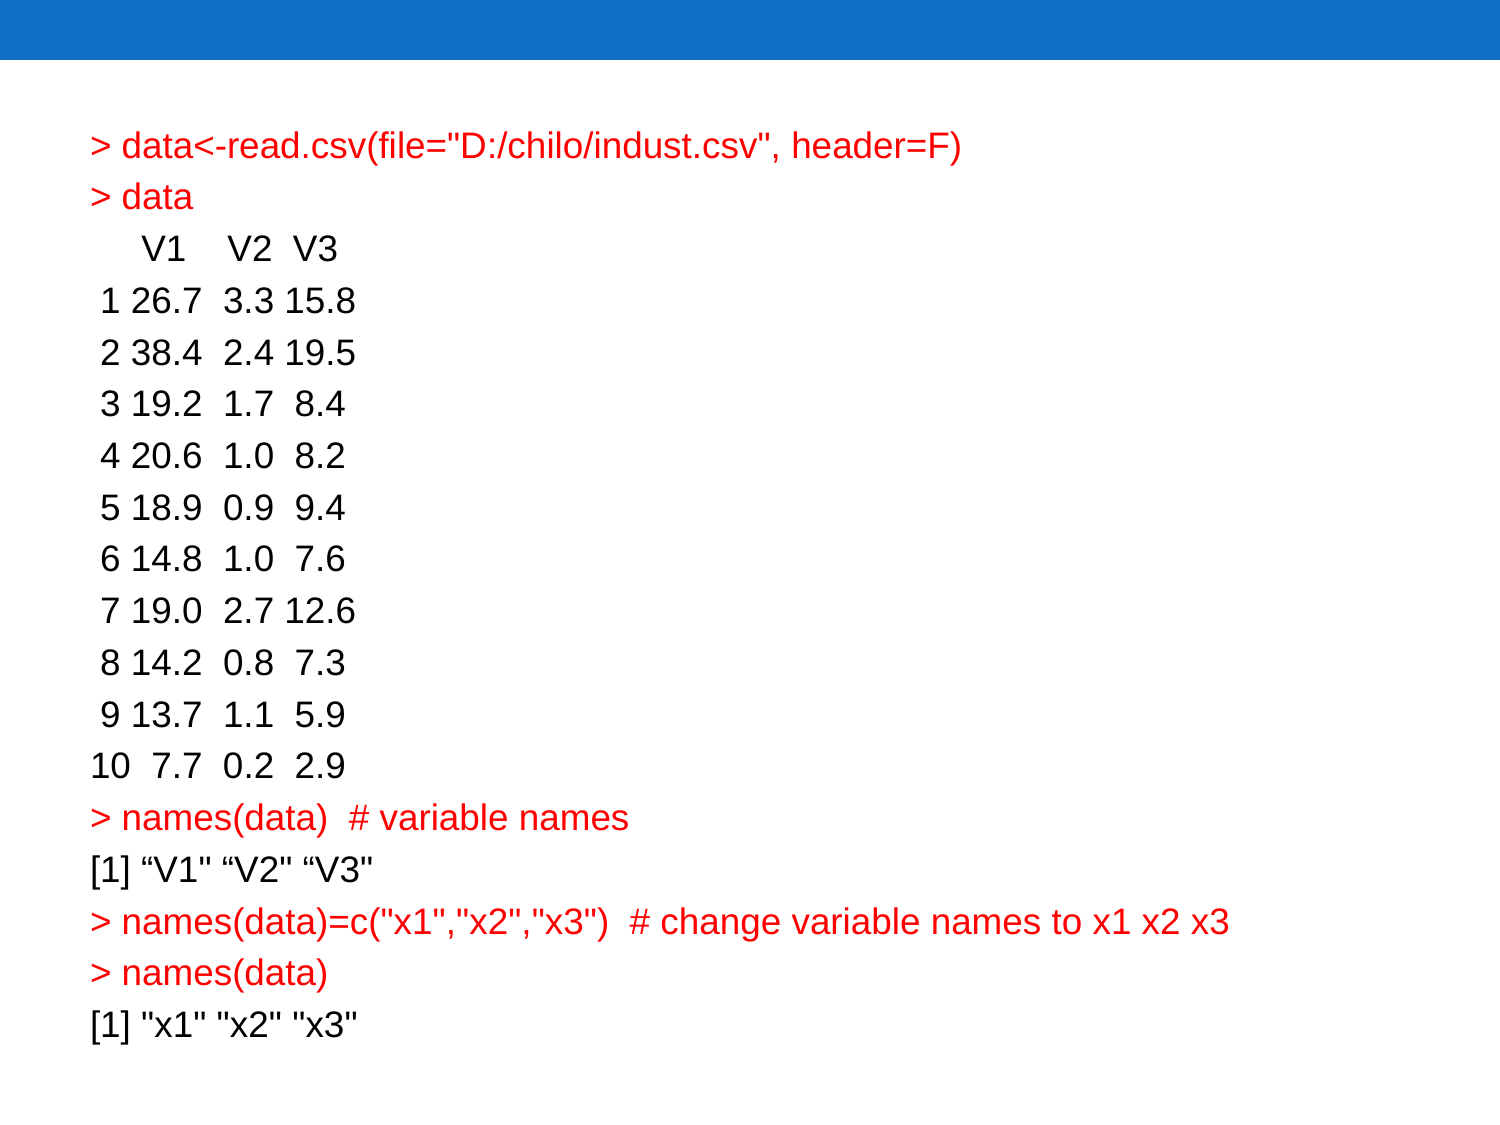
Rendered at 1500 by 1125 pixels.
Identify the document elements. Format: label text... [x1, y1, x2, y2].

list > data<-read.csv(file="D:/chilo/indust.csv", header=F) > data V1 V2 V3 1 26.7 3.3 15.8 2 38.4 2.4 19.5 3 19.2 1.7 8.4 4 20.6 1.0 8.2 5 18.9 0.9 9.4 6 14.8 1.0 7.6 7 19.0 2.7 12.6 8 14.2 0.8 7.3 9 13.7 1.1 5.9 10 7.7 0.2 2.9 > names(data) # variable names [1] “V1" “V2" “V3" > names(data)=c("x1","x2","x3") # change variable names to x1 x2 x3 > names(data) [1] "x1" "x2" "x3" [75, 113, 1425, 1063]
